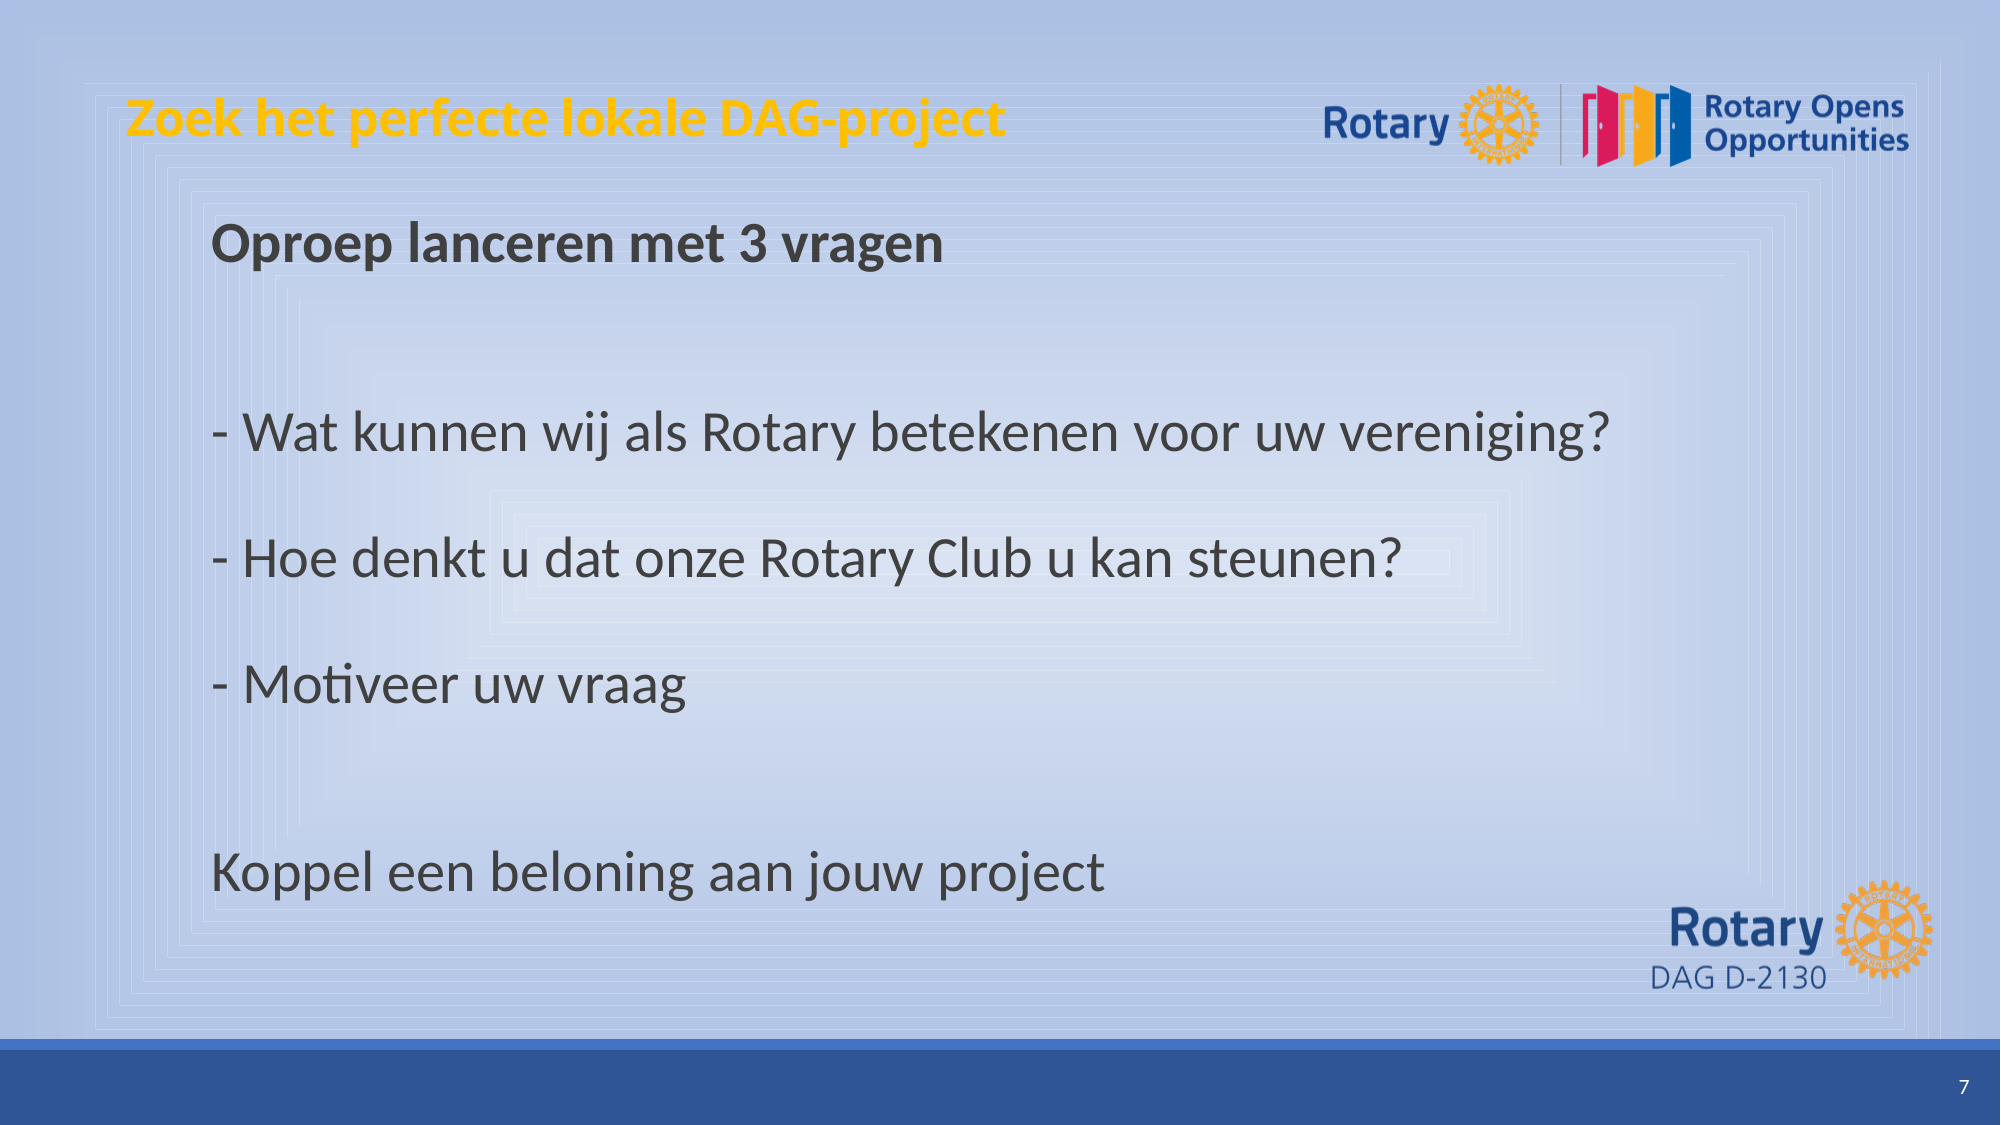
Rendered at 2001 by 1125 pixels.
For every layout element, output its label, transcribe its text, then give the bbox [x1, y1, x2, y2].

slide_number 7 [1769, 1055, 1985, 1116]
list Oproep lanceren met 3 vragen - Wat kunnen wij als Rotary betekenen voor uw vereniging? - Hoe denkt u dat onze Rotary Club u kan steunen? - Motiveer uw vraag Koppel een beloning aan jouw project [196, 204, 1896, 1019]
picture [1323, 807, 1971, 1065]
picture [1323, 83, 1910, 168]
title Zoek het perfecte lokale DAG-project [111, 88, 1896, 190]
